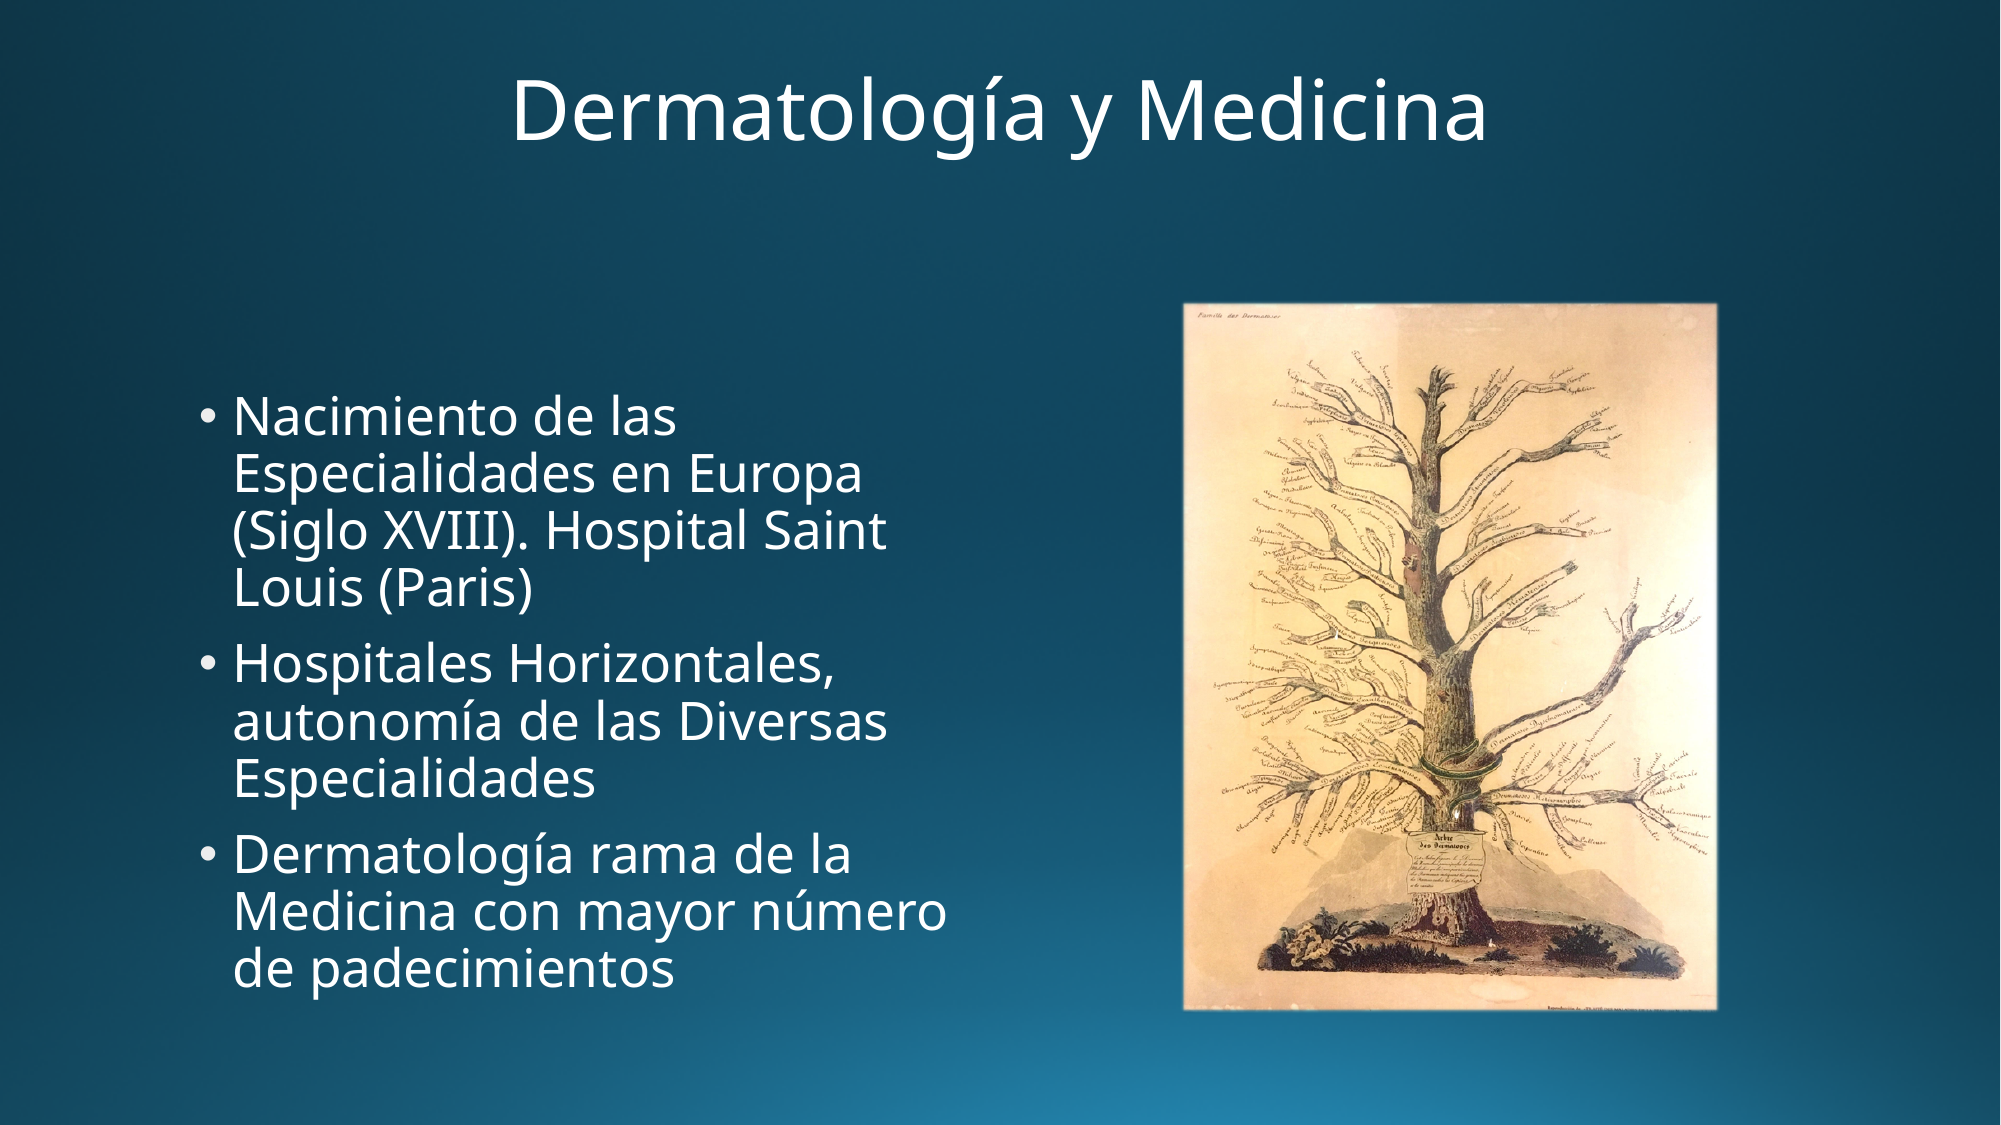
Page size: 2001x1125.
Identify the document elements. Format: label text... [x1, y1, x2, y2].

picture [0, 0, 2001, 1125]
list Nacimiento de las Especialidades en Europa (Siglo XVIII). Hospital Saint Louis (Paris) Hospitales Horizontales, autonomía de las Diversas Especialidades Dermatología rama de la Medicina con mayor número de padecimientos [183, 299, 1009, 1014]
title Dermatología y Medicina [137, 59, 1863, 278]
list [1179, 299, 1721, 1014]
